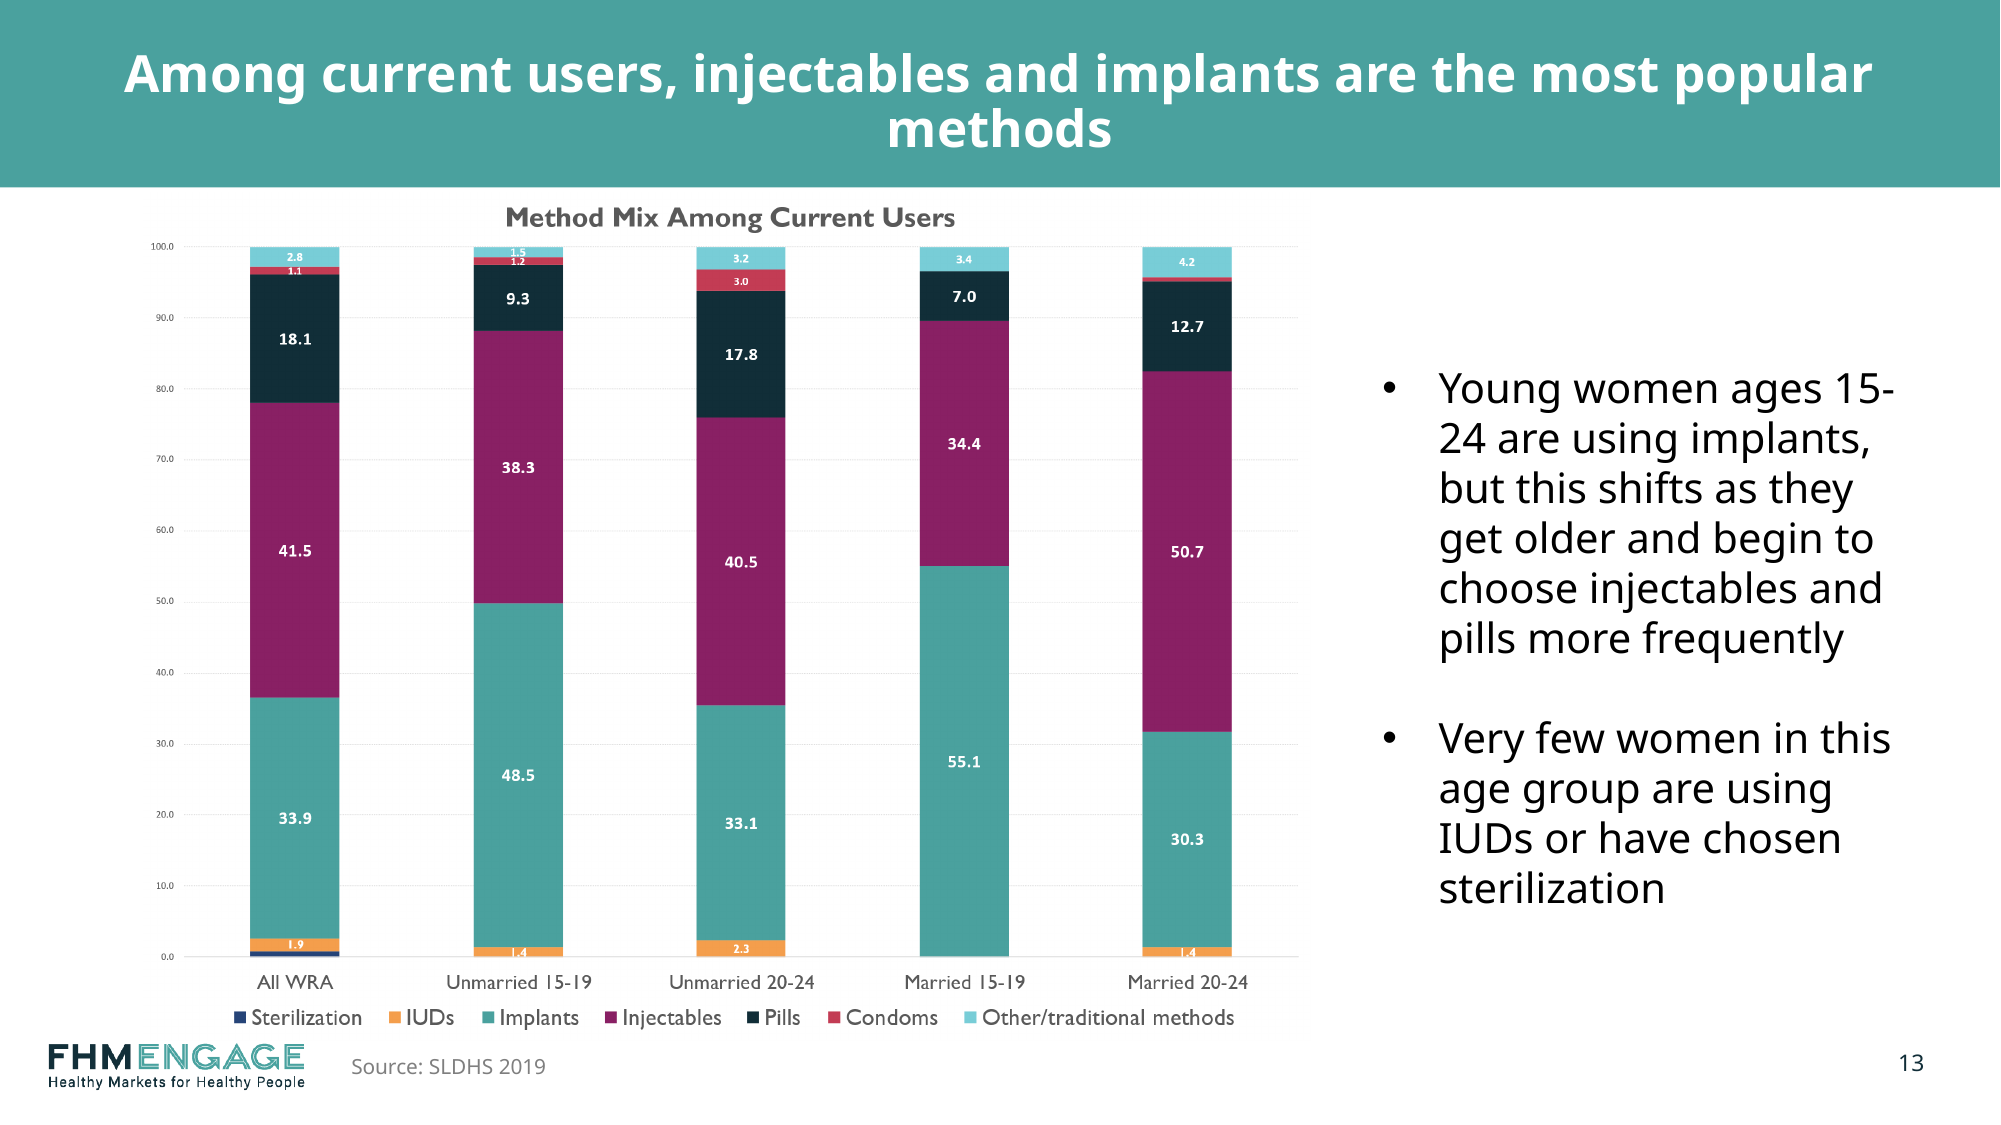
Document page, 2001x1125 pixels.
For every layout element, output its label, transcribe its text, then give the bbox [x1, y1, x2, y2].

title Among current users, injectables and implants are the most popular methods [89, 40, 1911, 167]
picture [0, 192, 1311, 1095]
text_box Young women ages 15-24 are using implants, but this shifts as they get older and begin to choose injectables and pills more frequently Very few women in this age group are using IUDs or have chosen sterilization [1367, 354, 1936, 920]
text_box Source: SLDHS 2019 [336, 1049, 585, 1125]
slide_number 13 [1850, 1048, 1925, 1079]
